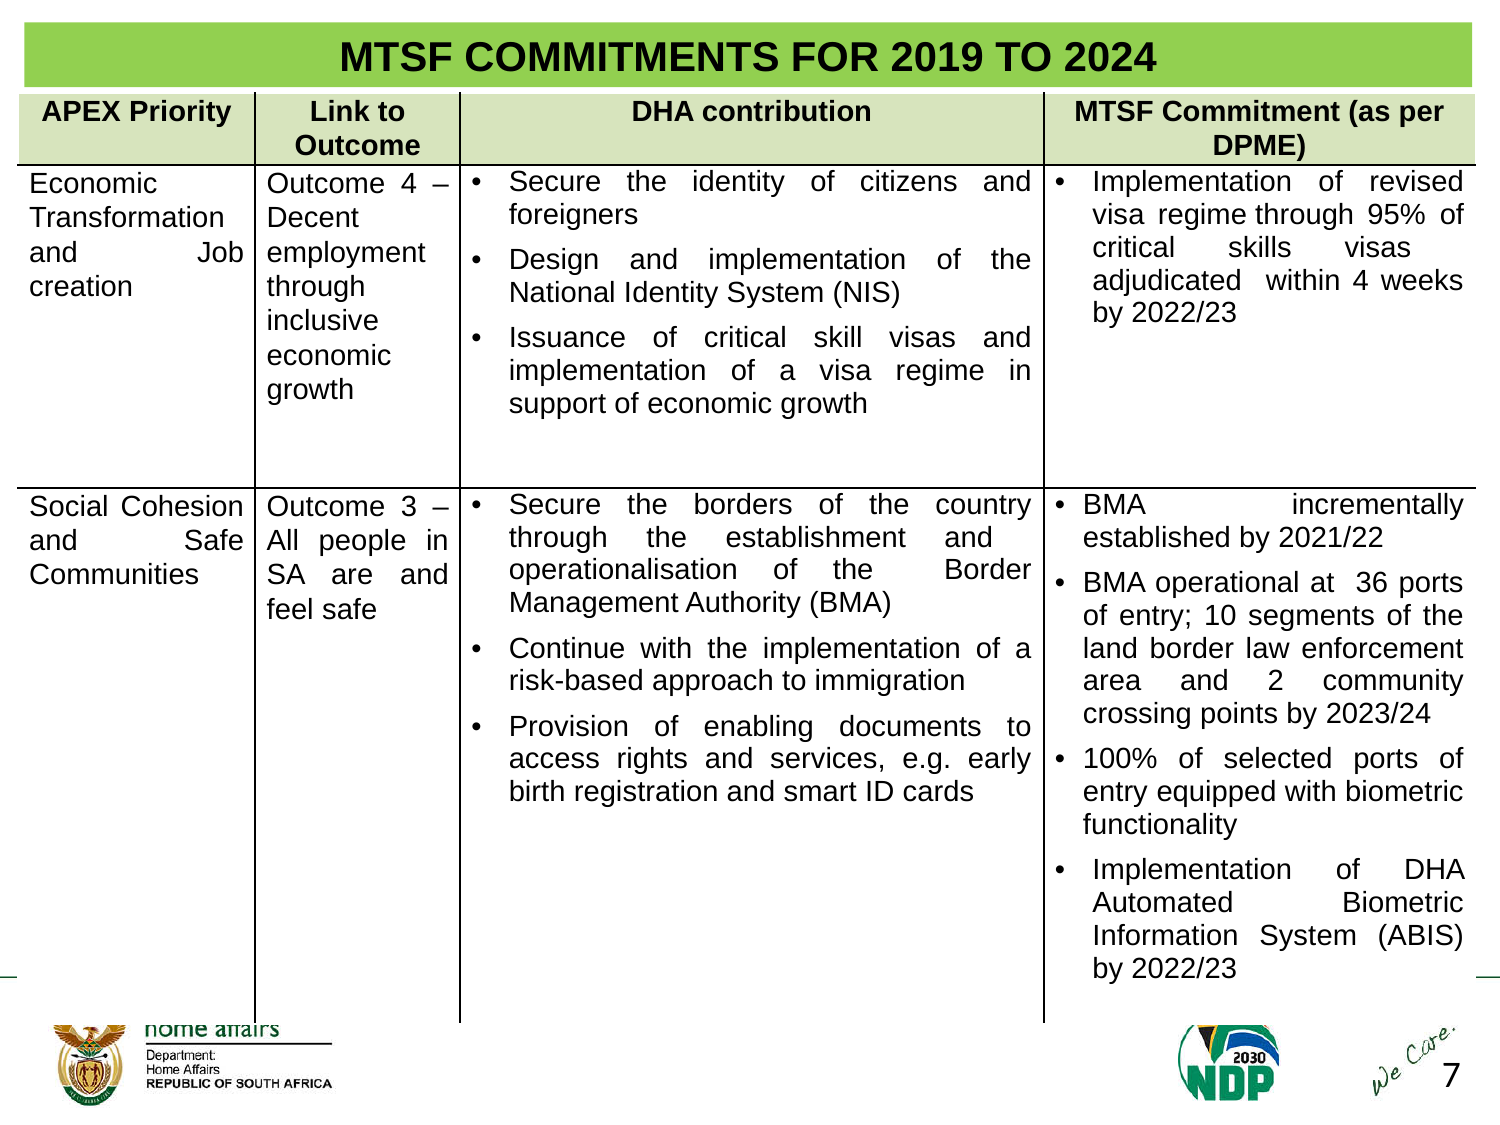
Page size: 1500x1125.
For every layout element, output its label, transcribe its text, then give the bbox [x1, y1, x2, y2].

table_header APEX Priority [19, 94, 254, 164]
table_cell BMA incrementally established by 2021/22 BMA operational at 36 ports of entry; 10 segments of the land border law enforcement area and 2 community crossing points by 2023/24 100% of selected ports of entry equipped with biometric functionality Implementation of DHA Automated Biometric Information System (ABIS) by 2022/23 [1045, 489, 1475, 1023]
table_cell Outcome 3 – All people in SA are and feel safe [256, 489, 459, 1023]
table_cell Secure the borders of the country through the establishment and operationalisation of the Border Management Authority (BMA) Continue with the implementation of a risk-based approach to immigration Provision of enabling documents to access rights and services, e.g. early birth registration and smart ID cards [461, 489, 1043, 1023]
picture [0, 0, 1500, 1125]
table_header MTSF Commitment (as per DPME) [1045, 94, 1475, 164]
slide_number 7 [1116, 1042, 1476, 1103]
table_cell Secure the identity of citizens and foreigners Design and implementation of the National Identity System (NIS) Issuance of critical skill visas and implementation of a visa regime in support of economic growth [461, 166, 1043, 487]
table_cell Economic Transformation and Job creation [19, 166, 254, 487]
table_cell Social Cohesion and Safe Communities [19, 489, 254, 1023]
table_header DHA contribution [461, 94, 1043, 164]
text_box MTSF COMMITMENTS FOR 2019 TO 2024 [24, 22, 1473, 88]
table_cell Outcome 4 – Decent employment through inclusive economic growth [256, 166, 459, 487]
table_cell Implementation of revised visa regime through 95% of critical skills visas adjudicated within 4 weeks by 2022/23 [1045, 166, 1475, 487]
table_header Link to Outcome [256, 94, 459, 164]
